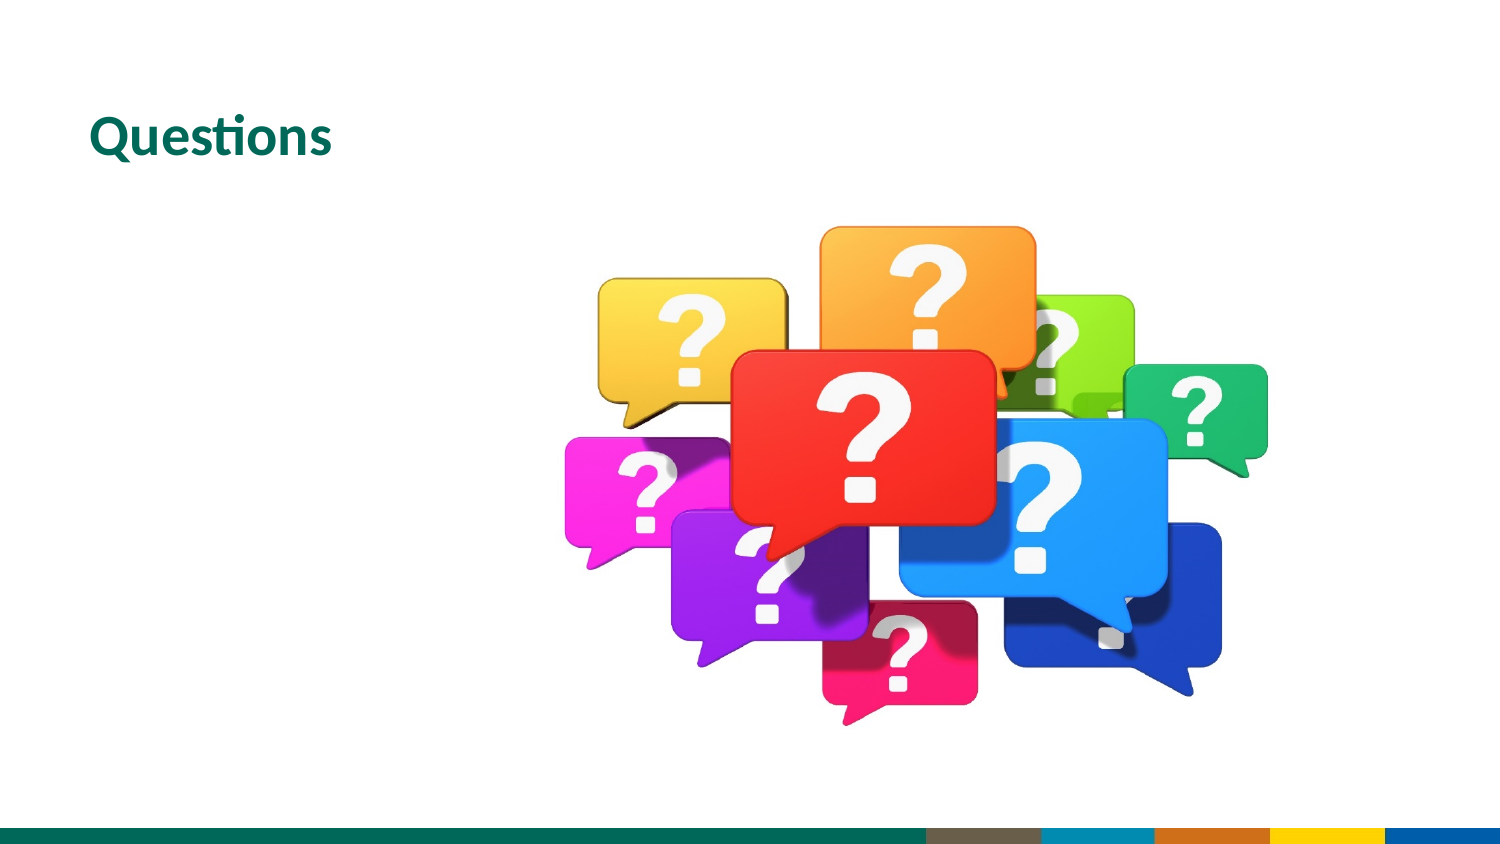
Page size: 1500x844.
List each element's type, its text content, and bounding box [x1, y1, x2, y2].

picture [533, 193, 1299, 759]
picture [1154, 828, 1500, 844]
title Questions [75, 33, 1425, 175]
picture [0, 828, 1042, 844]
